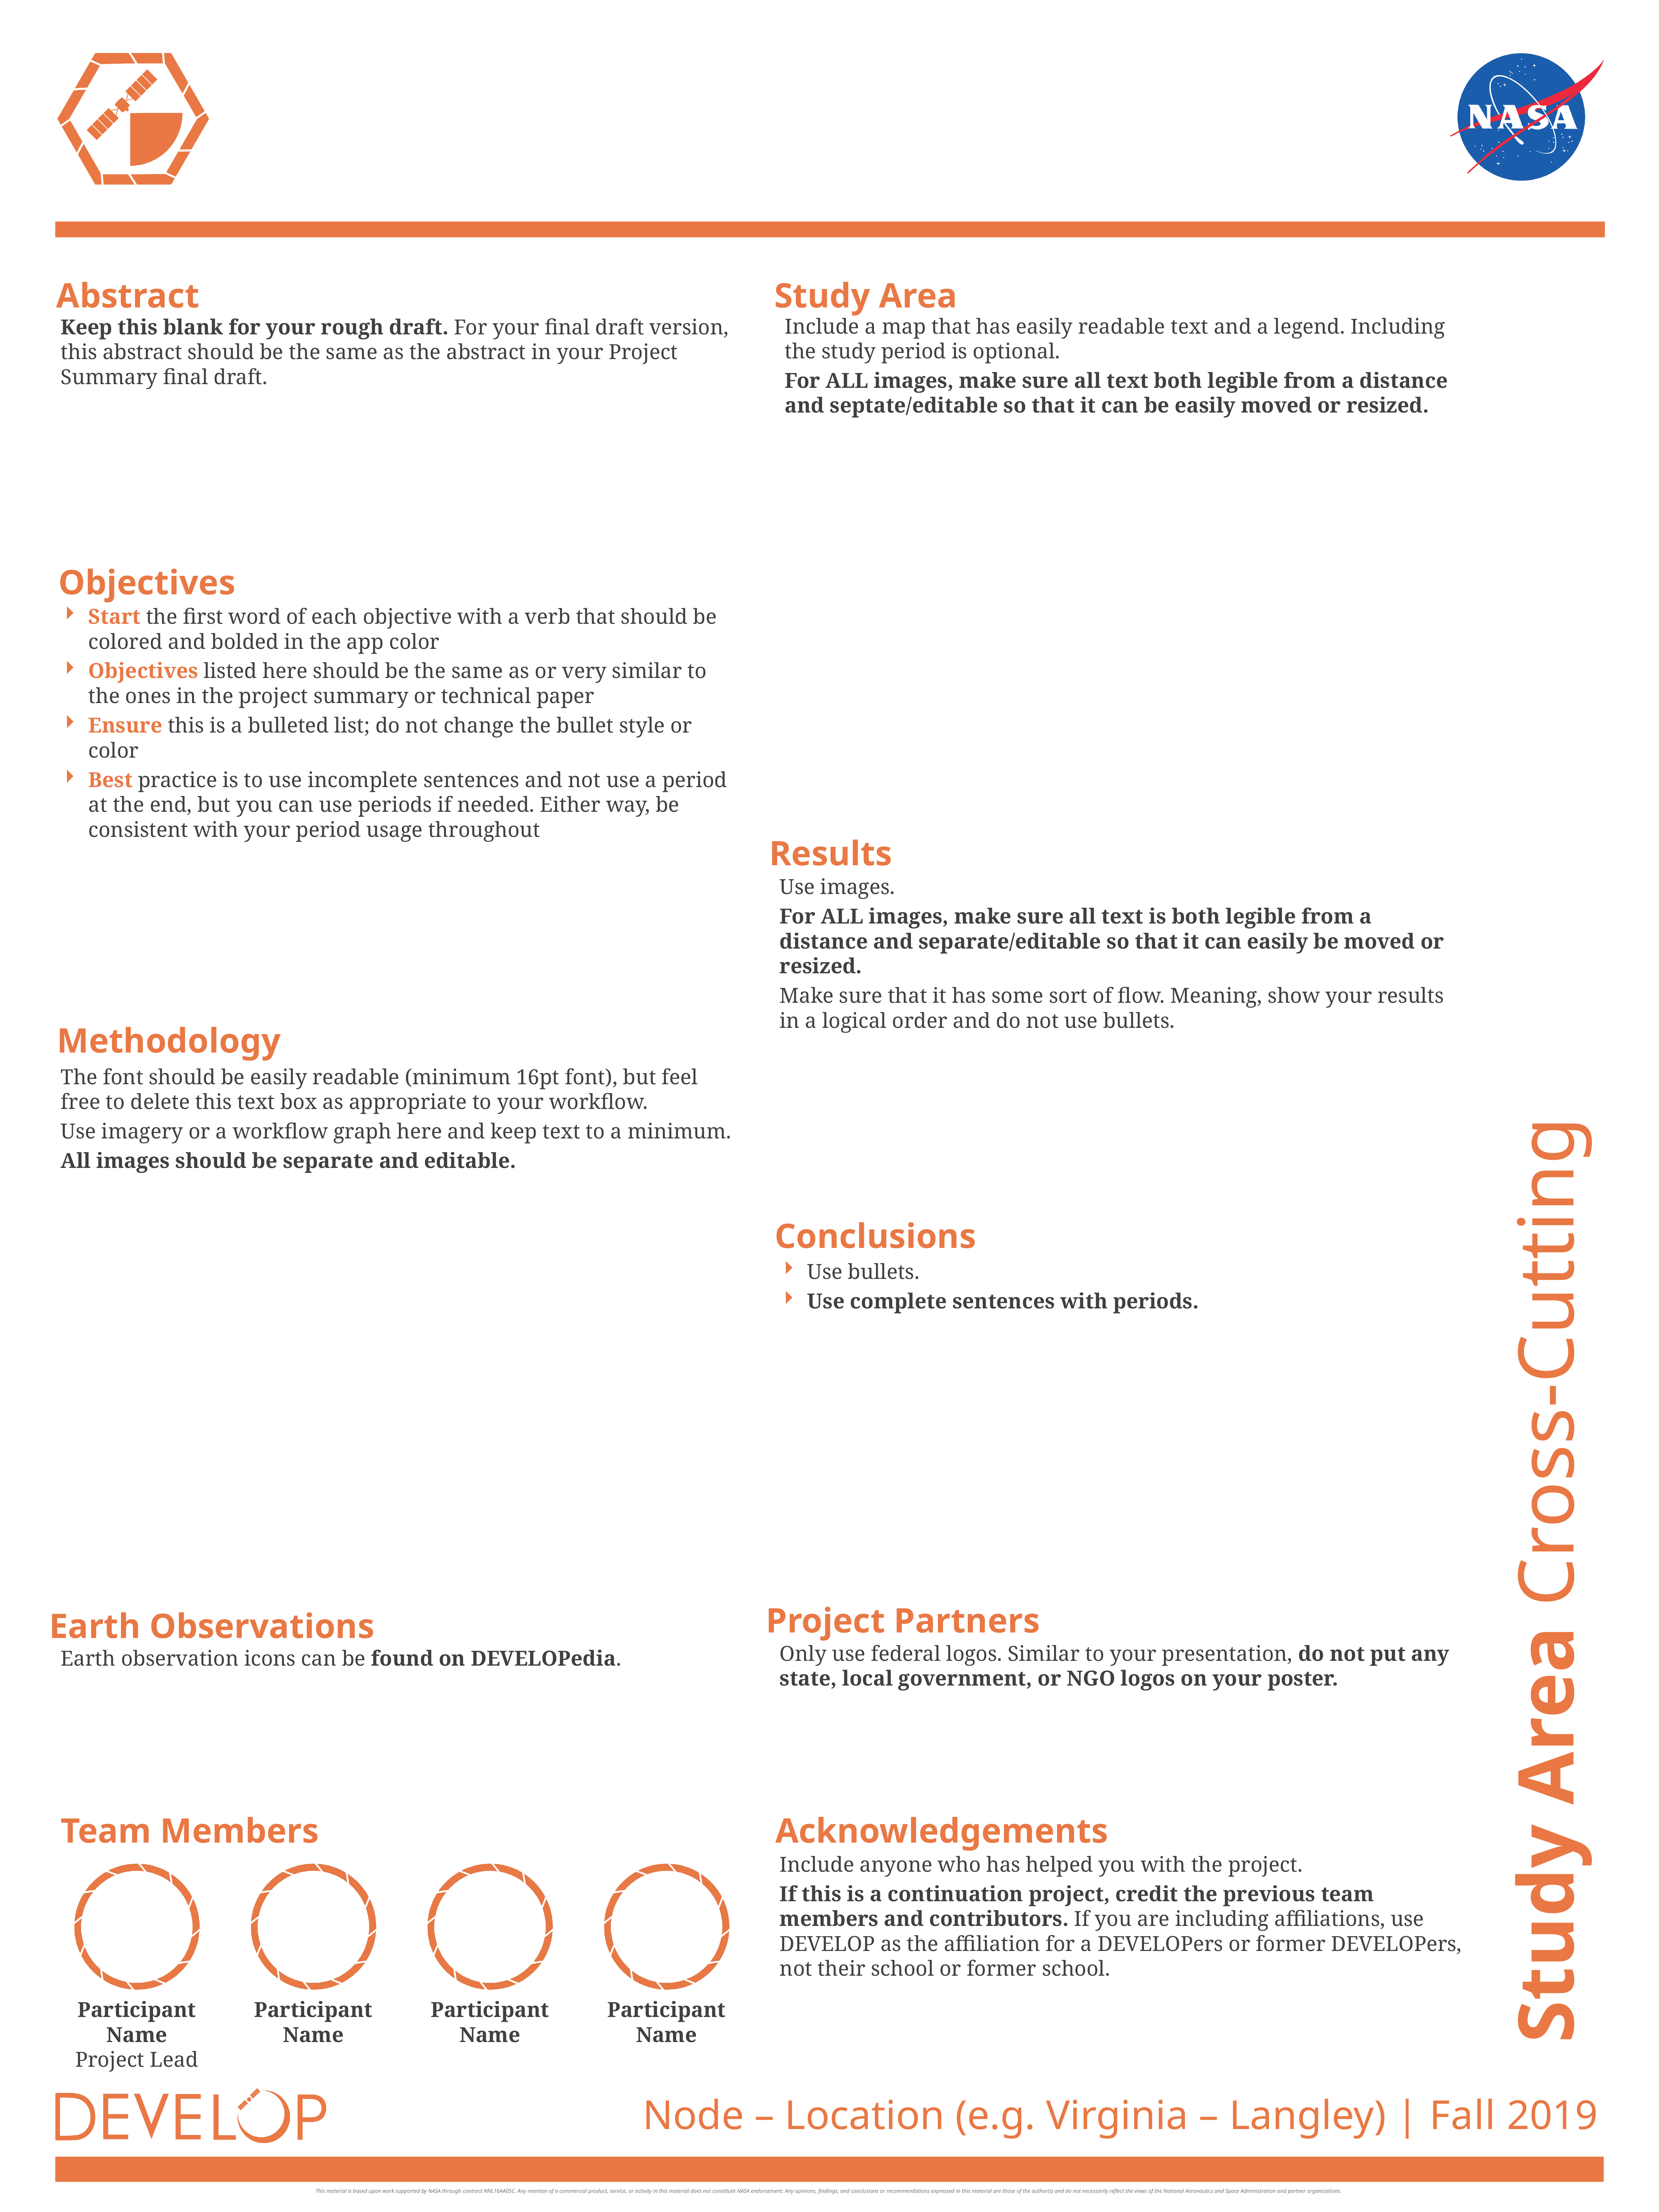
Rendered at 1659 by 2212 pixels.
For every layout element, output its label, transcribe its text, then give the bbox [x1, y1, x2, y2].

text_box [404, 1863, 576, 2025]
text_box Team Members [55, 1806, 325, 1853]
text_box Results [764, 829, 898, 875]
text_box Only use federal logos. Similar to your presentation, do not put any state, local government, or NGO logos on your poster. [774, 1637, 1468, 1791]
text_box Project Partners [761, 1596, 1046, 1642]
text_box Acknowledgements [770, 1806, 1114, 1853]
text_box Conclusions [769, 1211, 982, 1258]
text_box Earth observation icons can be found on DEVELOPedia. [55, 1642, 747, 1741]
text_box Node – Location (e.g. Virginia – Langley) | Fall 2019 [882, 2092, 1604, 2141]
picture [55, 2088, 326, 2143]
text_box Earth Observations [44, 1601, 380, 1648]
text_box Include anyone who has helped you with the project. If this is a continuation project, credit the previous team members and contributors. If you are including affiliations, use DEVELOP as the affiliation for a DEVELOPers or former DEVELOPers, not their school or former school. [774, 1848, 1468, 2045]
text_box Study Area [769, 271, 963, 317]
text_box Use bullets. Use complete sentences with periods. [774, 1255, 1465, 1392]
text_box Keep this blank for your rough draft. For your final draft version, this abstract should be the same as the abstract in your Project Summary final draft. [55, 311, 747, 515]
text_box Objectives [53, 558, 241, 604]
text_box Methodology [51, 1016, 286, 1062]
text_box The font should be easily readable (minimum 16pt font), but feel free to delete this text box as appropriate to your workflow. Use imagery or a workflow graph here and keep text to a minimum. All images should be separate and editable. [55, 1061, 747, 1272]
text_box Use images. For ALL images, make sure all text is both legible from a distance and separate/editable so that it can easily be moved or resized. Make sure that it has some sort of flow. Meaning, show your results in a logical order and do not use bullets. [774, 870, 1465, 1107]
picture [1448, 52, 1605, 182]
text_box Abstract [51, 271, 205, 317]
text_box Include a map that has easily readable text and a legend. Including the study period is optional. For ALL images, make sure all text both legible from a distance and septate/editable so that it can be easily moved or resized. [779, 310, 1465, 482]
text_box Start the first word of each objective with a verb that should be colored and bolded in the app color Objectives listed here should be the same as or very similar to the ones in the project summary or technical paper Ensure this is a bulleted list; do not change the bullet style or color Best practice is to use incomplete sentences and not use a period at the end, but you can use periods if needed. Either way, be consistent with your period usage throughout [55, 600, 747, 837]
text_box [581, 1863, 752, 2025]
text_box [51, 1863, 223, 2050]
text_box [227, 1863, 399, 2025]
text_box Study Area Cross-Cutting [1495, 281, 1603, 2049]
picture [57, 53, 209, 185]
